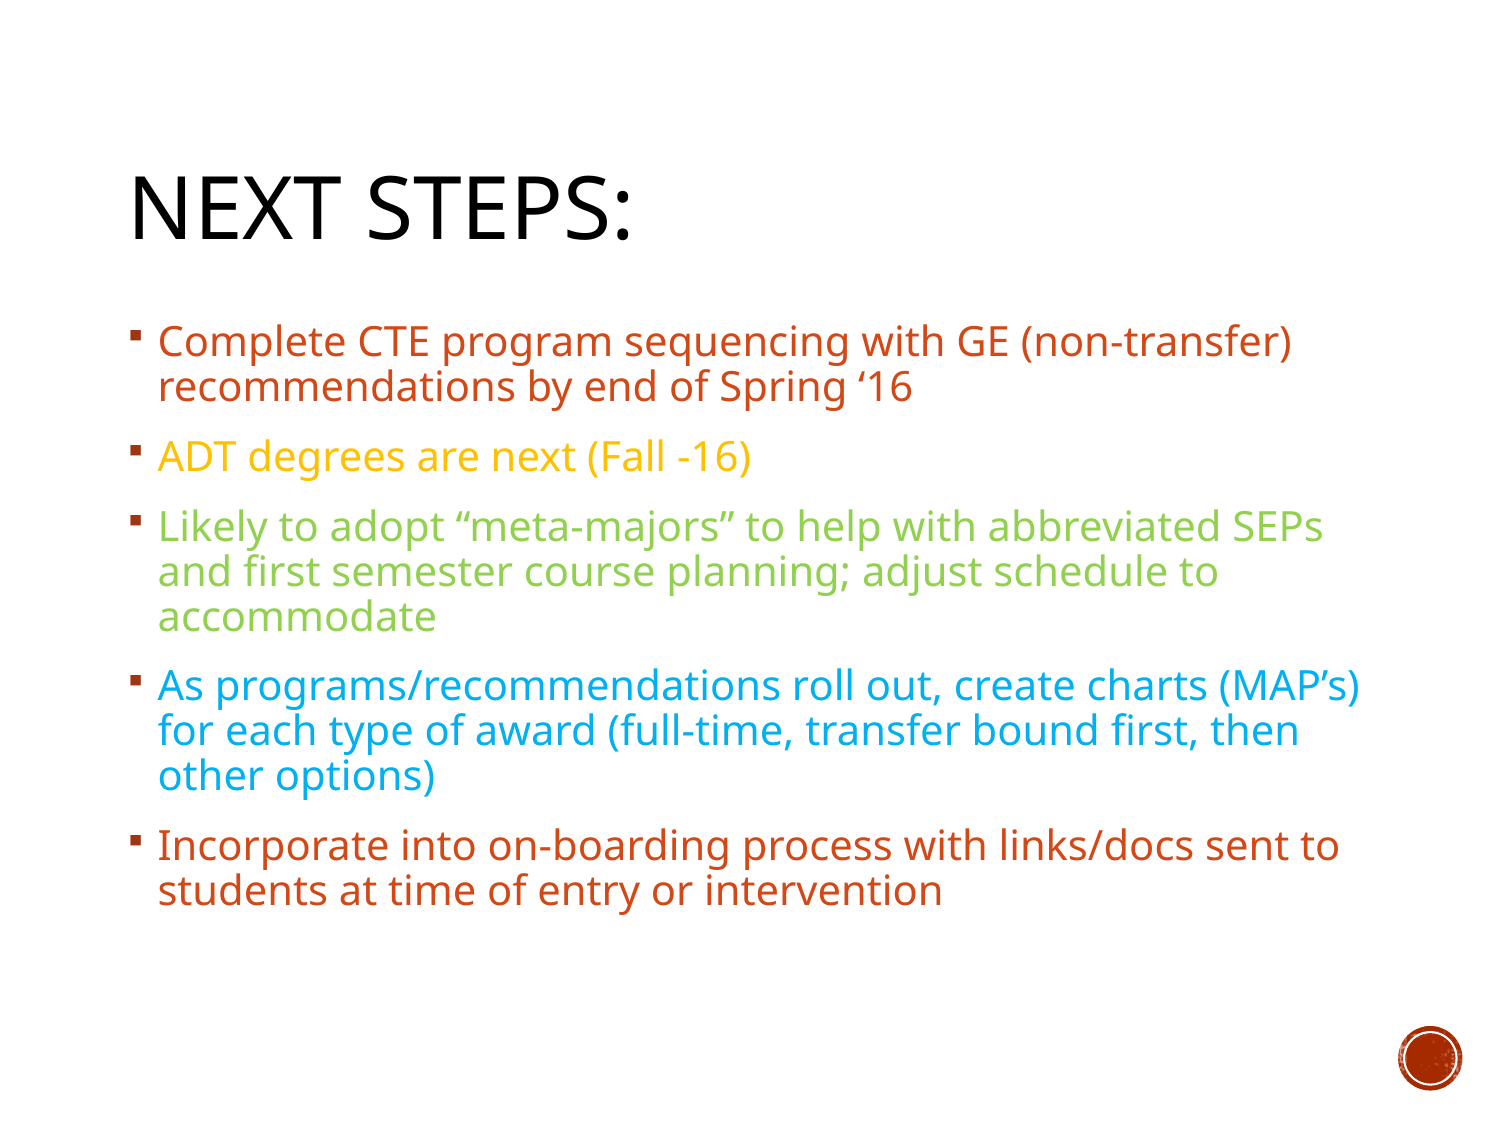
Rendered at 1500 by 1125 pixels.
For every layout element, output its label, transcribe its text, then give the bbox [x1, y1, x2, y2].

list Complete CTE program sequencing with GE (non-transfer) recommendations by end of Spring ‘16 ADT degrees are next (Fall -16) Likely to adopt “meta-majors” to help with abbreviated SEPs and first semester course planning; adjust schedule to accommodate As programs/recommendations roll out, create charts (MAP’s) for each type of award (full-time, transfer bound first, then other options) Incorporate into on-boarding process with links/docs sent to students at time of entry or intervention [112, 312, 1388, 1013]
title NEXT STEPS: [112, 79, 1388, 312]
